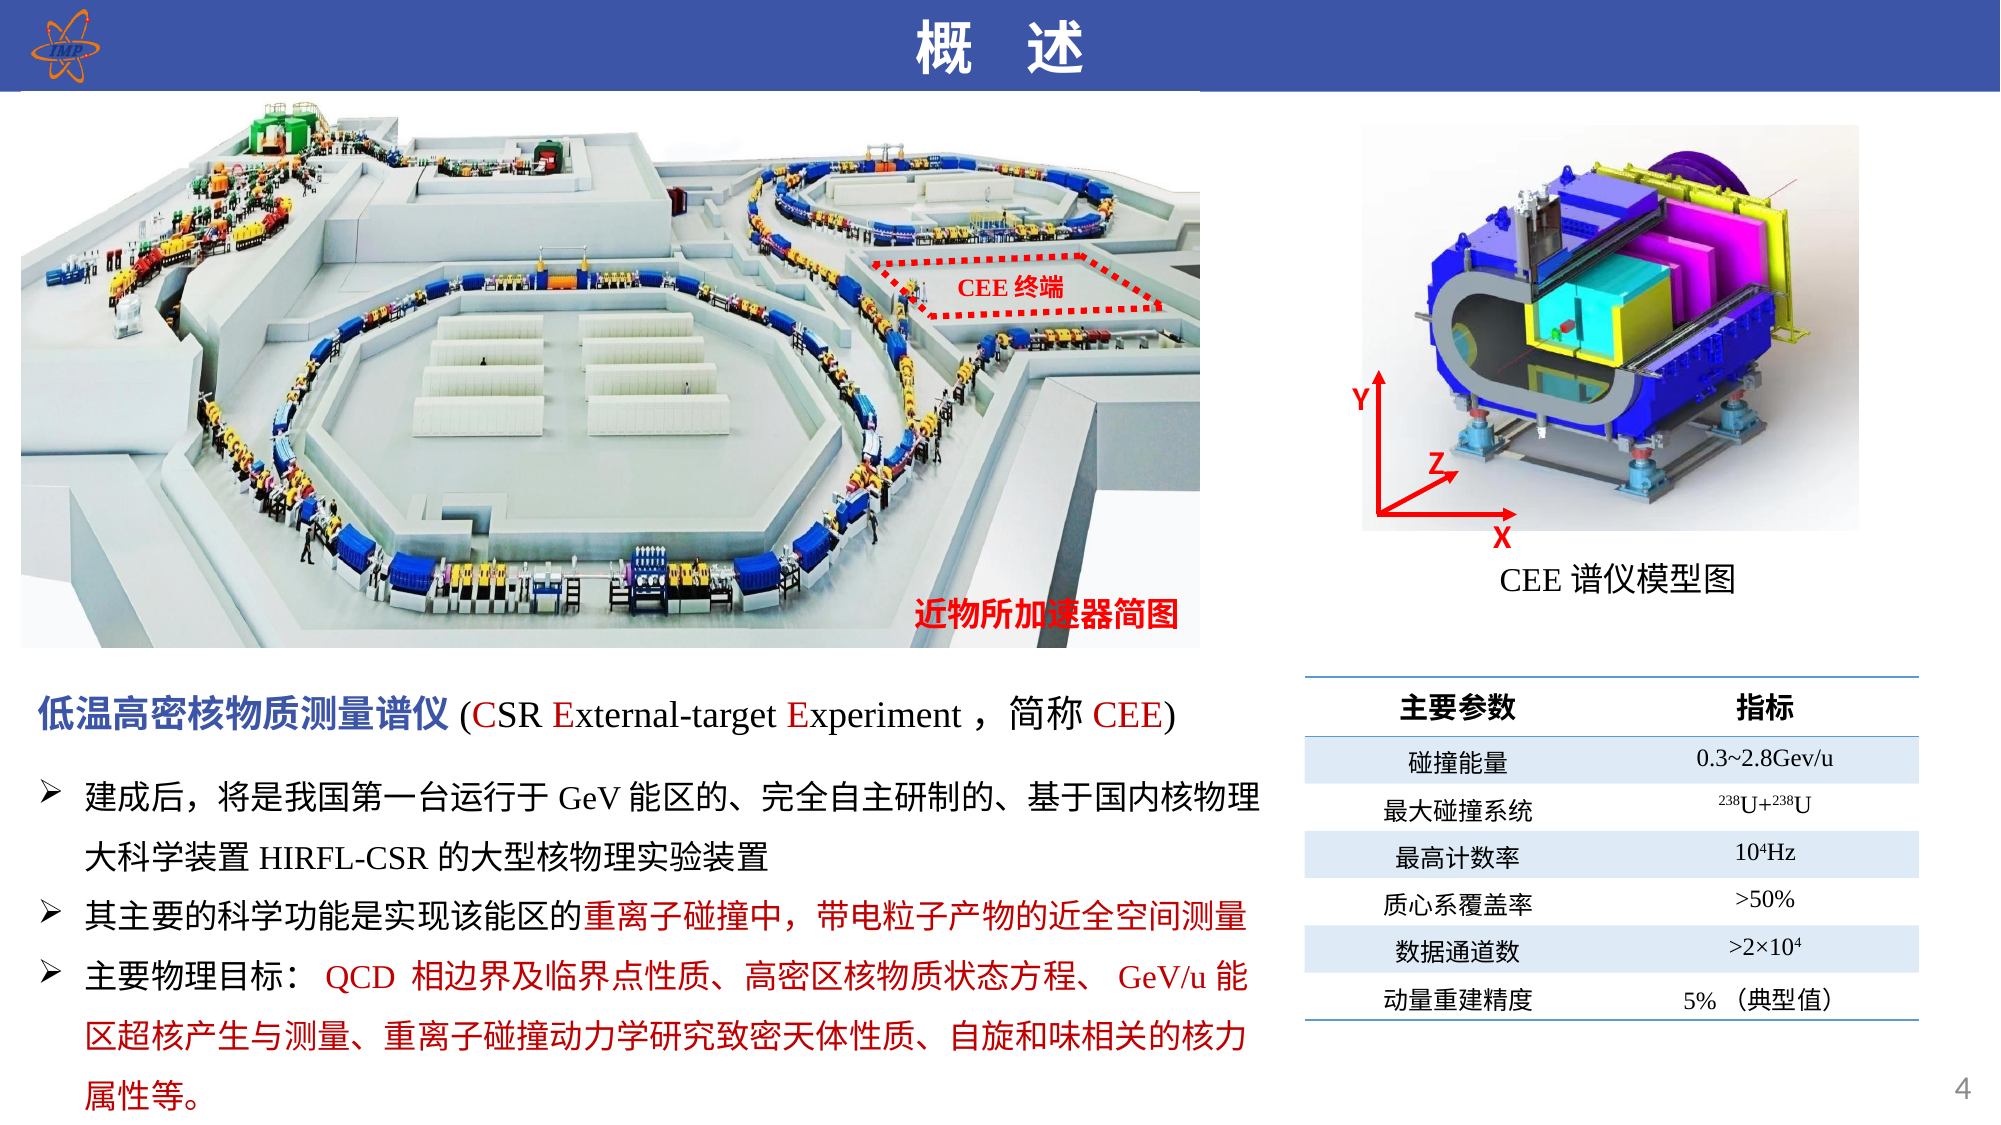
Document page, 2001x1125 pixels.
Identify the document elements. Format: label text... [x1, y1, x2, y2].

text_box 概 述 [0, 0, 2000, 93]
table_cell 碰撞能量 [1305, 737, 1612, 784]
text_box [1337, 125, 1859, 561]
table_cell 最高计数率 [1305, 831, 1612, 878]
table_cell 动量重建精度 [1305, 973, 1612, 1019]
table_cell 数据通道数 [1305, 925, 1612, 973]
table_cell >2×104 [1612, 925, 1919, 973]
table_cell 104Hz [1612, 831, 1919, 878]
slide_number 4 [1536, 1056, 1987, 1117]
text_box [1080, 255, 1165, 308]
table_cell 0.3~2.8Gev/u [1612, 737, 1919, 784]
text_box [873, 265, 931, 316]
table_cell 最大碰撞系统 [1305, 784, 1612, 831]
picture [31, 9, 100, 83]
table_header 主要参数 [1305, 678, 1612, 736]
table_cell 质心系覆盖率 [1305, 878, 1612, 925]
text_box CEE谱仪模型图 [1484, 561, 1752, 606]
table_cell 238U+238U [1612, 784, 1919, 831]
text_box 低温高密核物质测量谱仪(CSR External-target Experiment，简称CEE) 建成后，将是我国第一台运行于GeV能区的、完全自主研制的、基于国内核物理大科学装置HIRFL-CSR的大型核物理实验装置 其主要的科学功能是实现该能区的重离子碰撞中，带电粒子产物的近全空间测量 主要物理目标：QCD 相边界及临界点性质、高密区核物质状态方程、GeV/u能区超核产生与测量、重离子碰撞动力学研究致密天体性质、自旋和味相关的核力属性等。 [23, 682, 1293, 1123]
table_header 指标 [1612, 678, 1919, 736]
table_cell 5%（典型值） [1612, 973, 1919, 1019]
picture [21, 91, 1200, 648]
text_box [930, 307, 1165, 317]
table_cell >50% [1612, 878, 1919, 925]
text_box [873, 255, 1080, 265]
